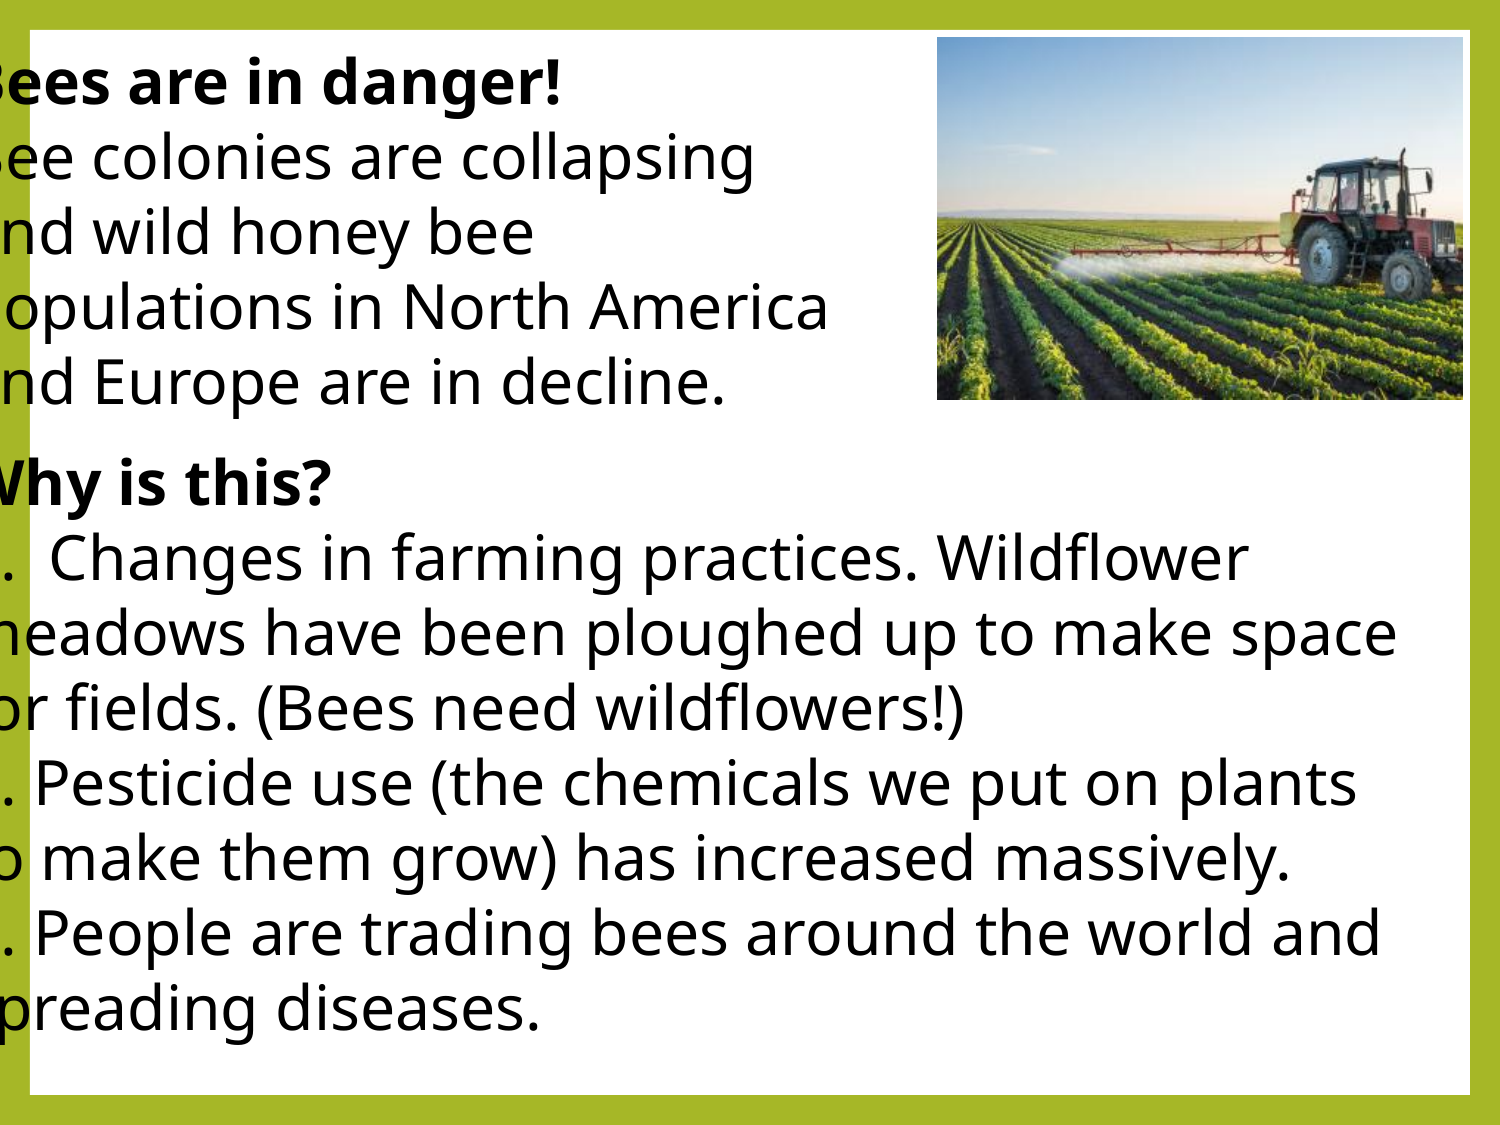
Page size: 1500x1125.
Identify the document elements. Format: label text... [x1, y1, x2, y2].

text_box Bees are in danger! Bee colonies are collapsing and wild honey bee populations in North America and Europe are in decline. Why is this? Changes in farming practices. Wildflower meadows have been ploughed up to make space for fields. (Bees need wildflowers!) 2. Pesticide use (the chemicals we put on plants to make them grow) has increased massively. 3. People are trading bees around the world and spreading diseases. [0, 34, 1500, 1051]
picture [937, 37, 1463, 401]
